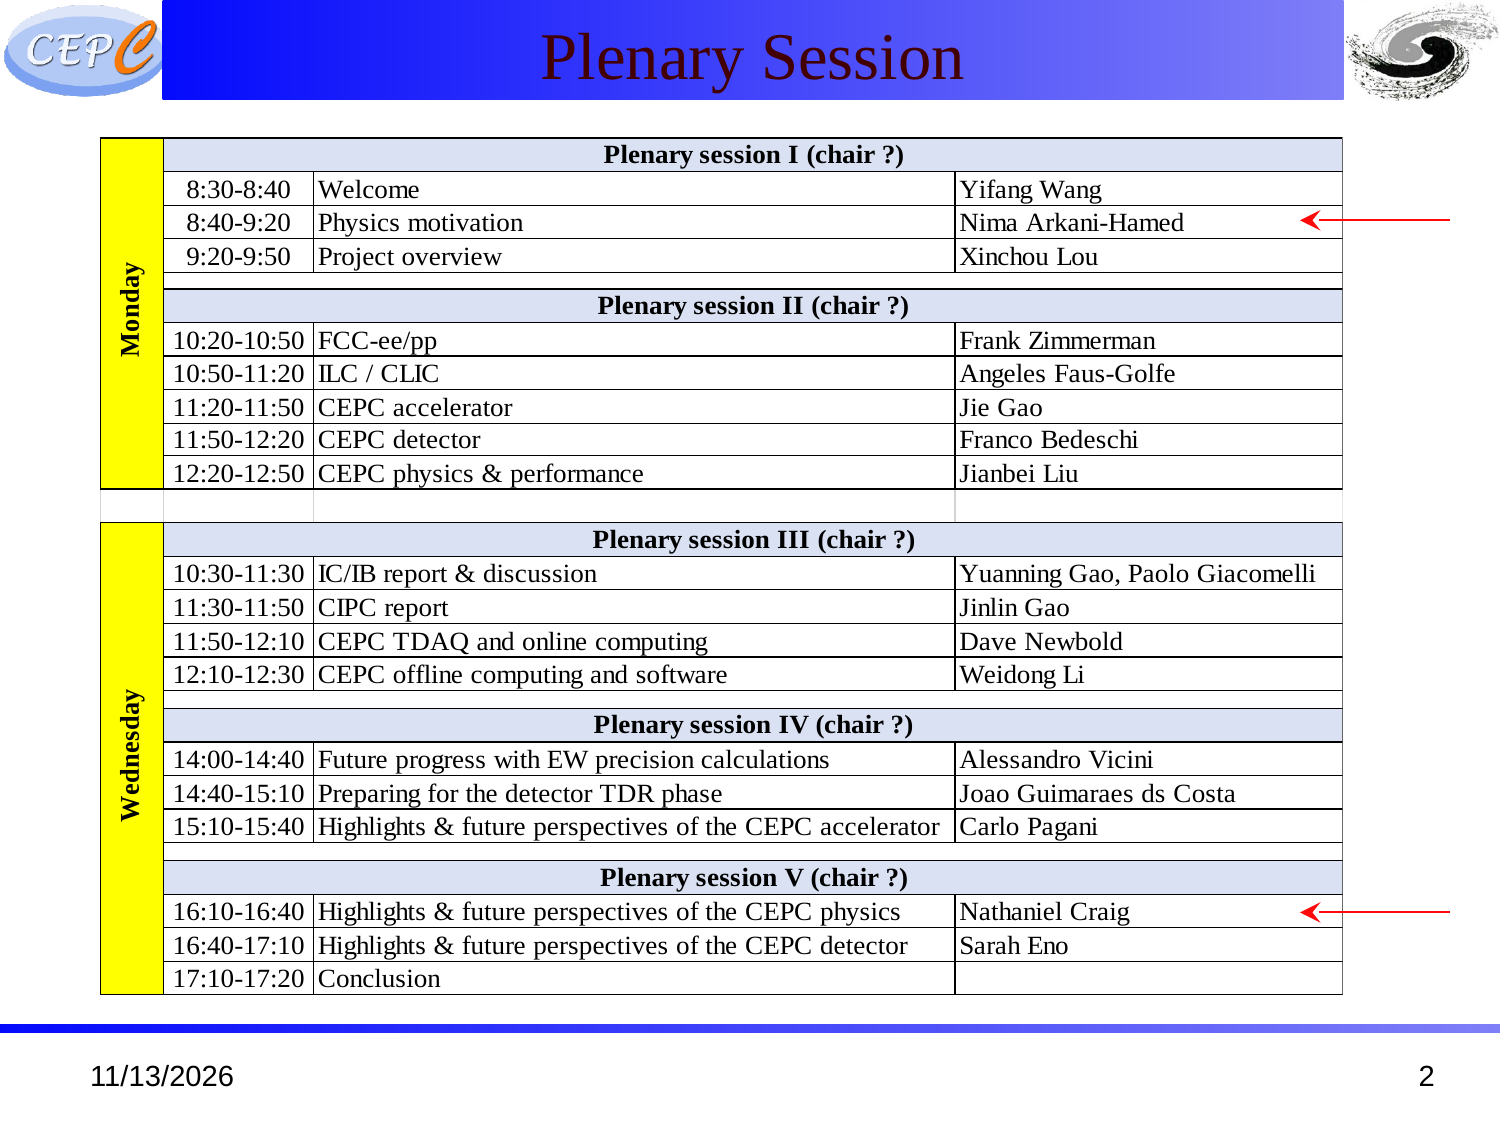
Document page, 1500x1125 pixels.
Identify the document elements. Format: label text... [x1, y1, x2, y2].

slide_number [74, 1049, 351, 1101]
picture [0, 0, 162, 100]
title Plenary Session [162, 0, 1345, 101]
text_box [99, 137, 1344, 996]
slide_number 2 [1262, 1049, 1451, 1101]
picture [1346, 0, 1500, 101]
